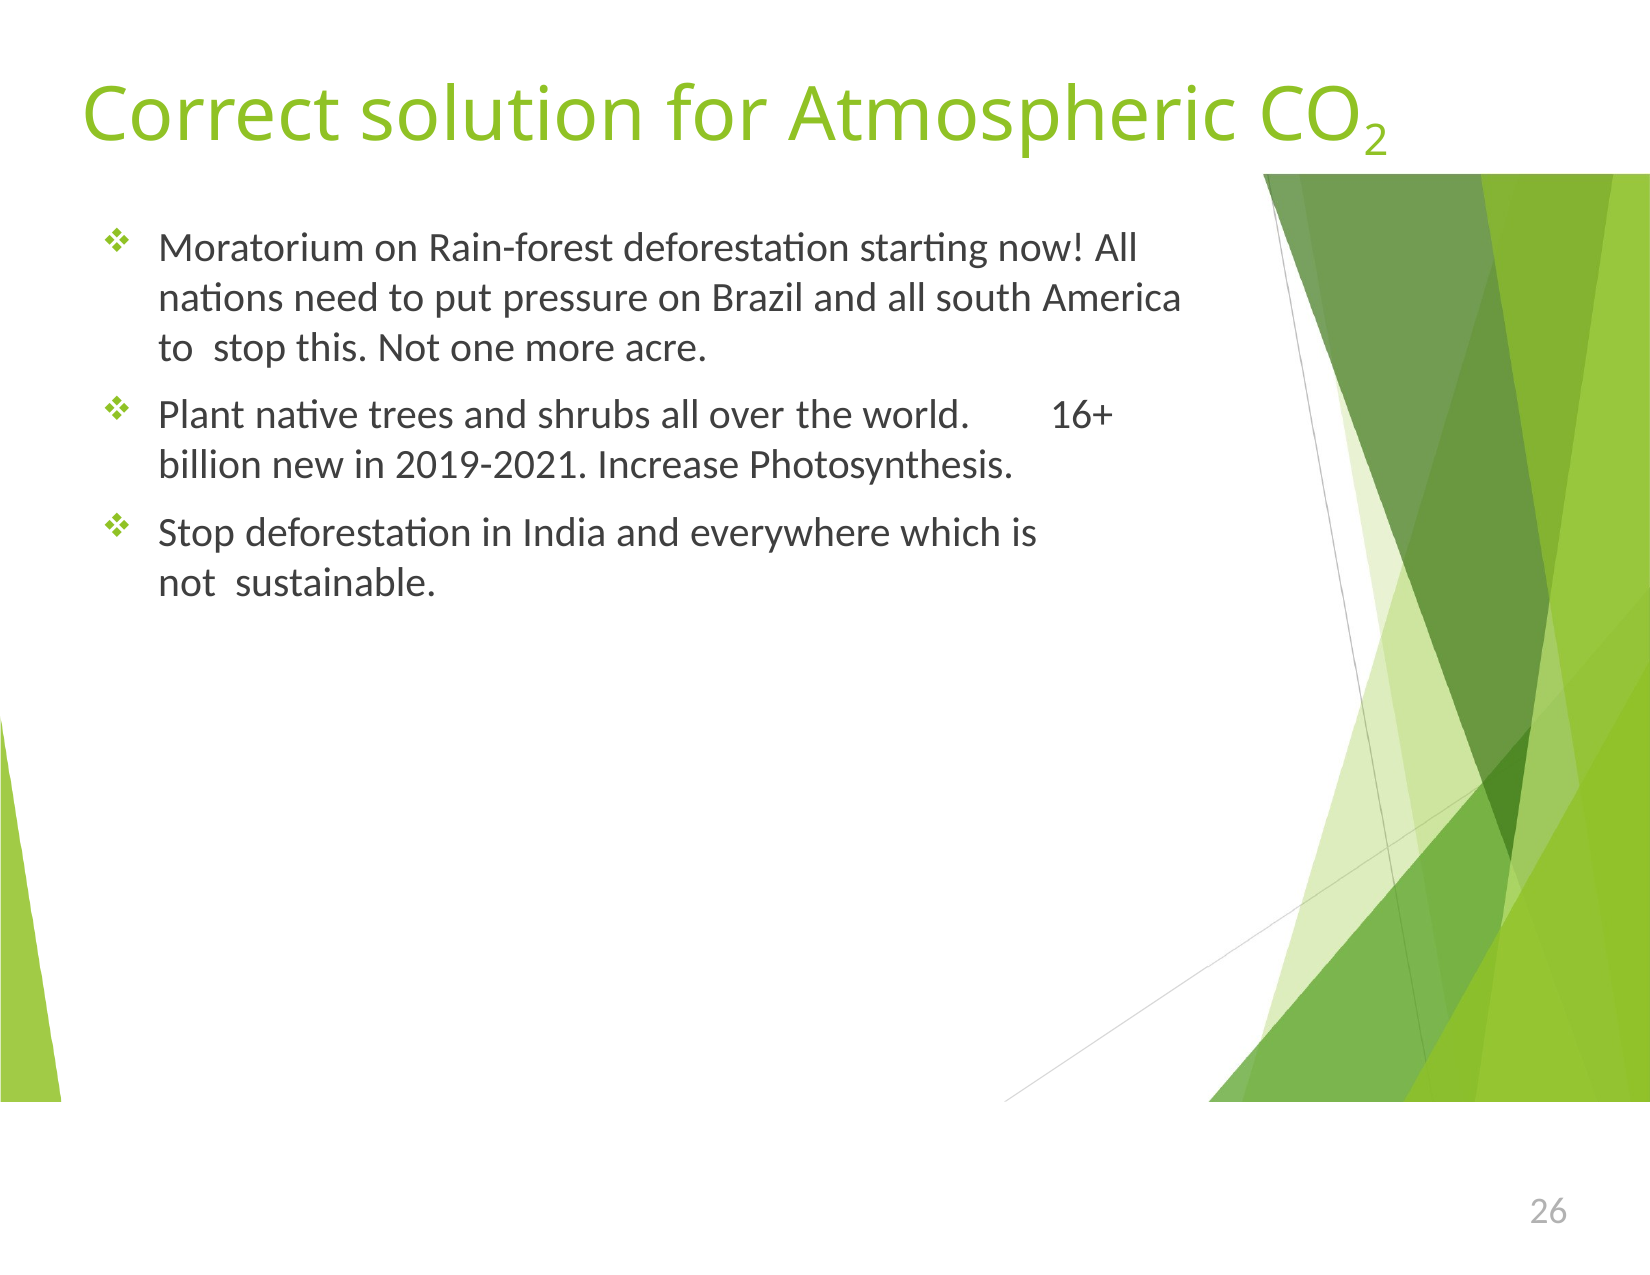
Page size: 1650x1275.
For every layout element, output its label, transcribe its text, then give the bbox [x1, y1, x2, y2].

picture [0, 716, 62, 1102]
slide_number 26 [1188, 1185, 1568, 1250]
text_box Moratorium on Rain-forest deforestation starting now! All nations need to put pressure on Brazil and all south America to stop this. Not one more acre. Plant native trees and shrubs all over the world. 16+ billion new in 2019-2021. Increase Photosynthesis. Stop deforestation in India and everywhere which is not sustainable. [99, 217, 1219, 605]
title Correct solution for Atmospheric CO2 [75, 62, 1420, 278]
picture [1207, 173, 1650, 1102]
